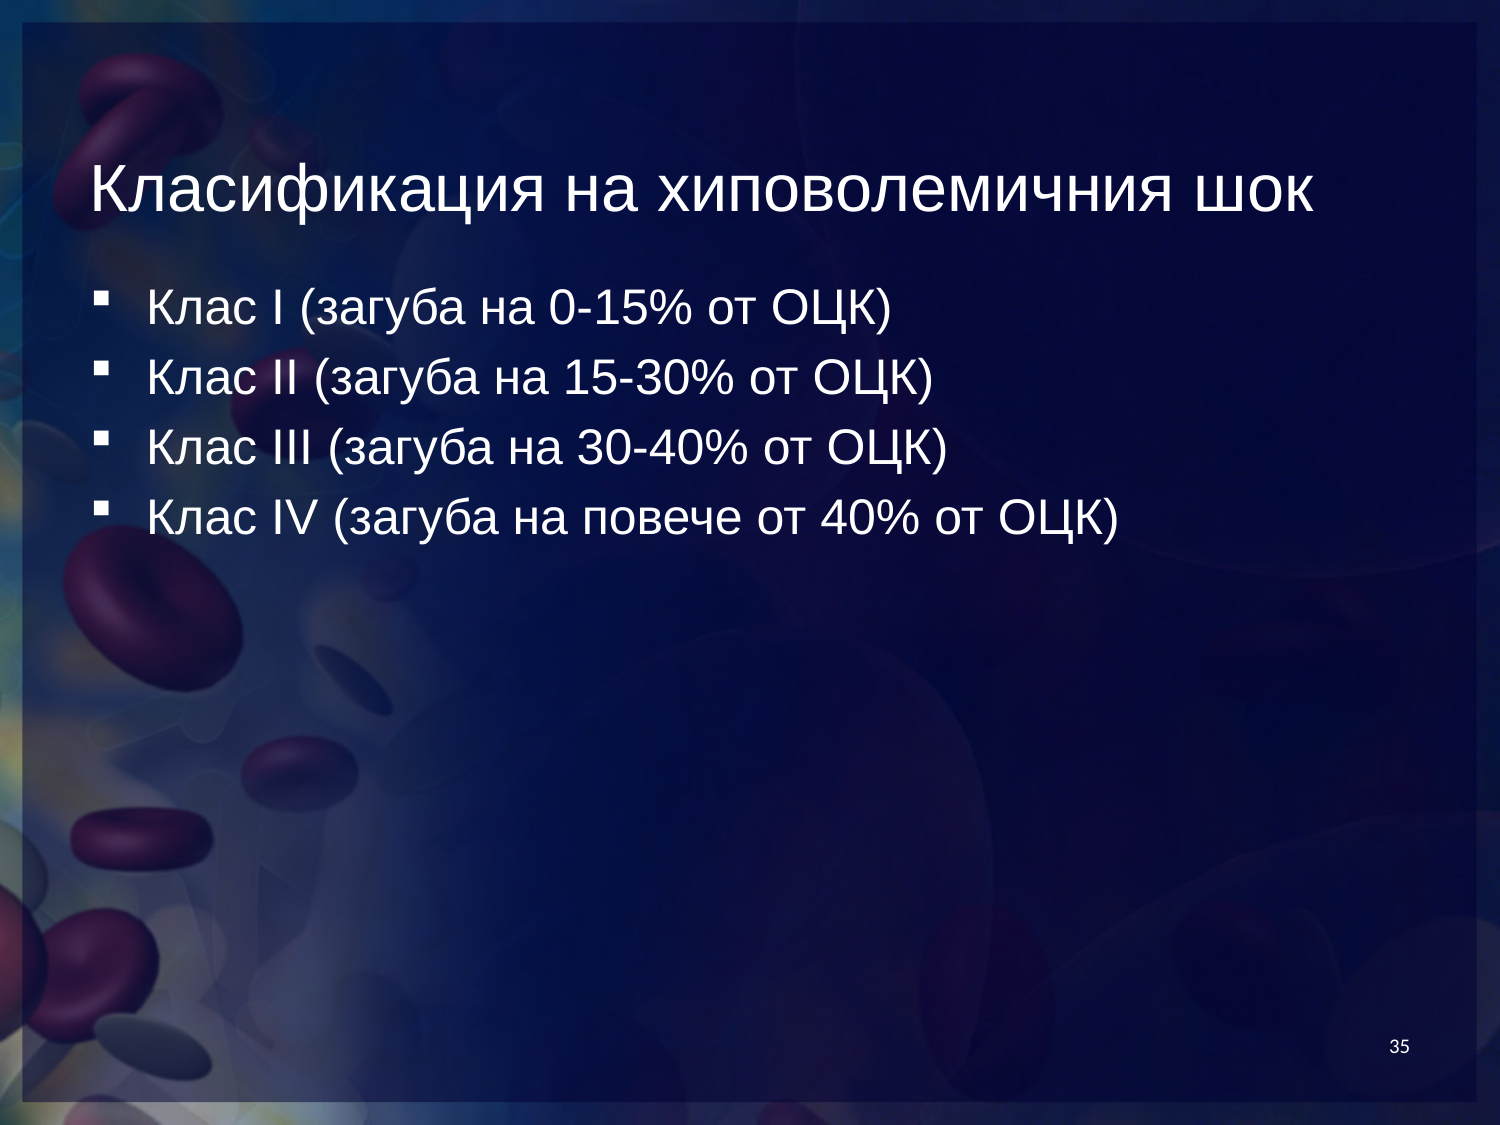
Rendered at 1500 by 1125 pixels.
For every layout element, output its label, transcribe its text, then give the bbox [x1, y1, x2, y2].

text_box 35 [1112, 1024, 1425, 1100]
title Класификация на хиповолемичния шок [74, 45, 1425, 233]
list Клас I (загуба на 0-15% от ОЦК) Клас II (загуба на 15-30% от ОЦК) Клас III (загуба на 30-40% от ОЦК) Клас IV (загуба на повече от 40% от ОЦК) [74, 266, 1425, 1005]
picture [0, 0, 1500, 1125]
